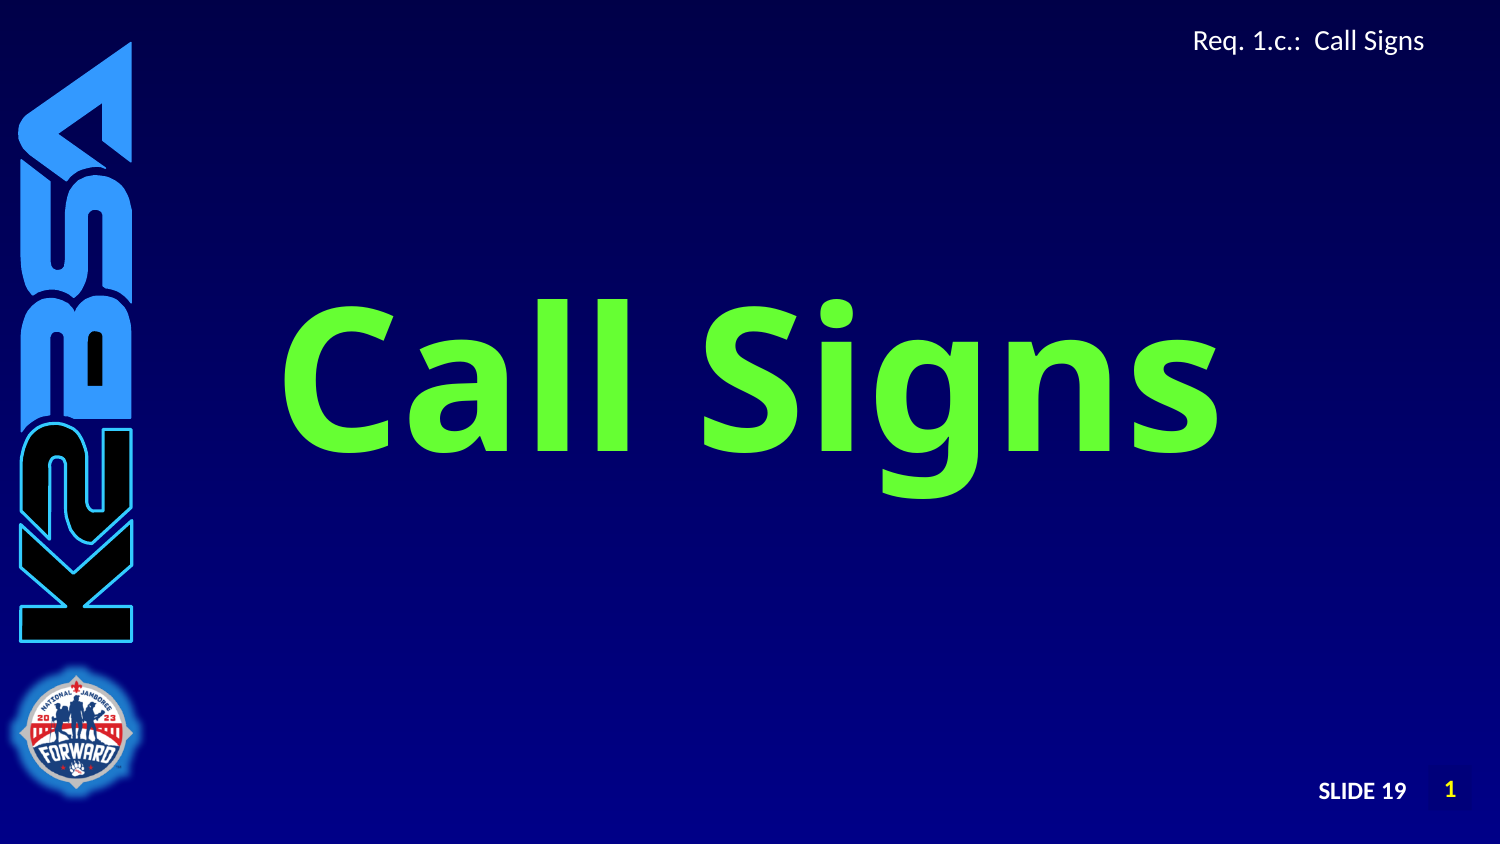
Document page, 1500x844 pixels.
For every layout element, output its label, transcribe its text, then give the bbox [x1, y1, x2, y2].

slide_number SLIDE 19 [1106, 760, 1420, 818]
title Req. 1.c.: Call Signs [608, 20, 1426, 57]
picture [19, 675, 133, 789]
text_box Call Signs [259, 243, 1240, 499]
text_box 1 [1428, 765, 1472, 811]
